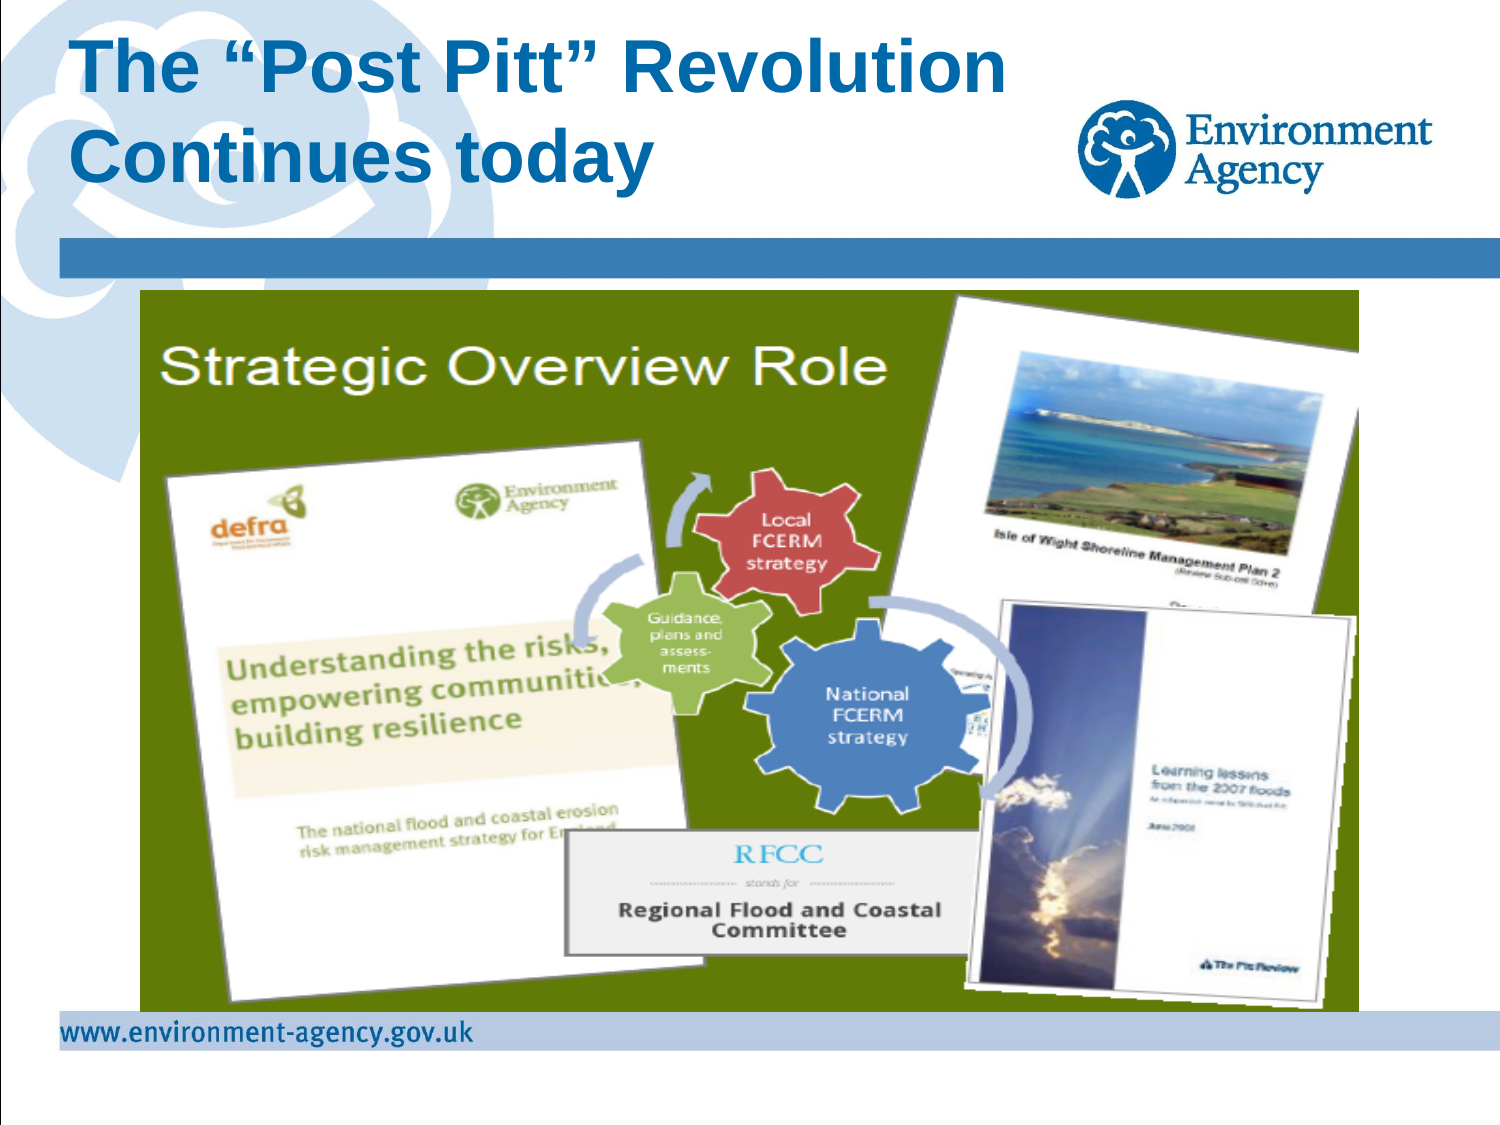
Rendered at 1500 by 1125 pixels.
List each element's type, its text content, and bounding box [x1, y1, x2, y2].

picture [0, 0, 1500, 1125]
title The “Post Pitt” Revolution Continues today [52, 54, 1448, 162]
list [140, 290, 1360, 1012]
